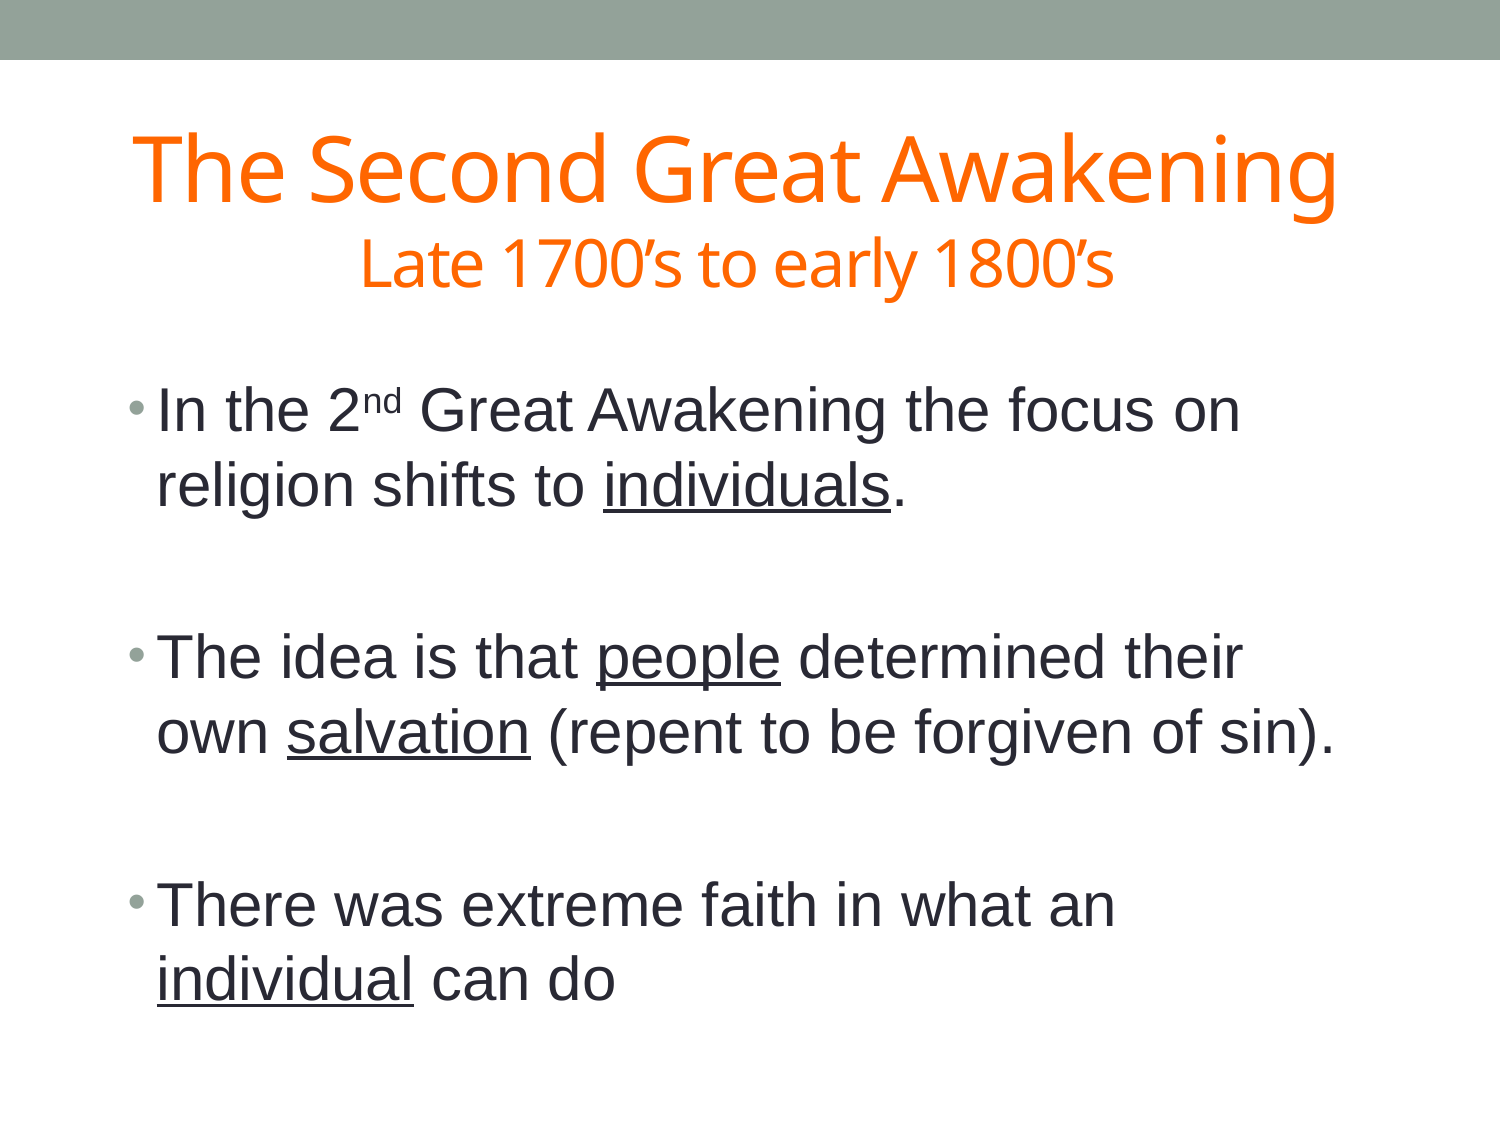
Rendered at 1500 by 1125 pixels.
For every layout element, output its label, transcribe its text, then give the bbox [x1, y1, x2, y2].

list In the 2nd Great Awakening the focus on religion shifts to individuals. The idea is that people determined their own salvation (repent to be forgiven of sin). There was extreme faith in what an individual can do [112, 362, 1388, 1025]
title The Second Great Awakening Late 1700’s to early 1800’s [62, 125, 1413, 288]
